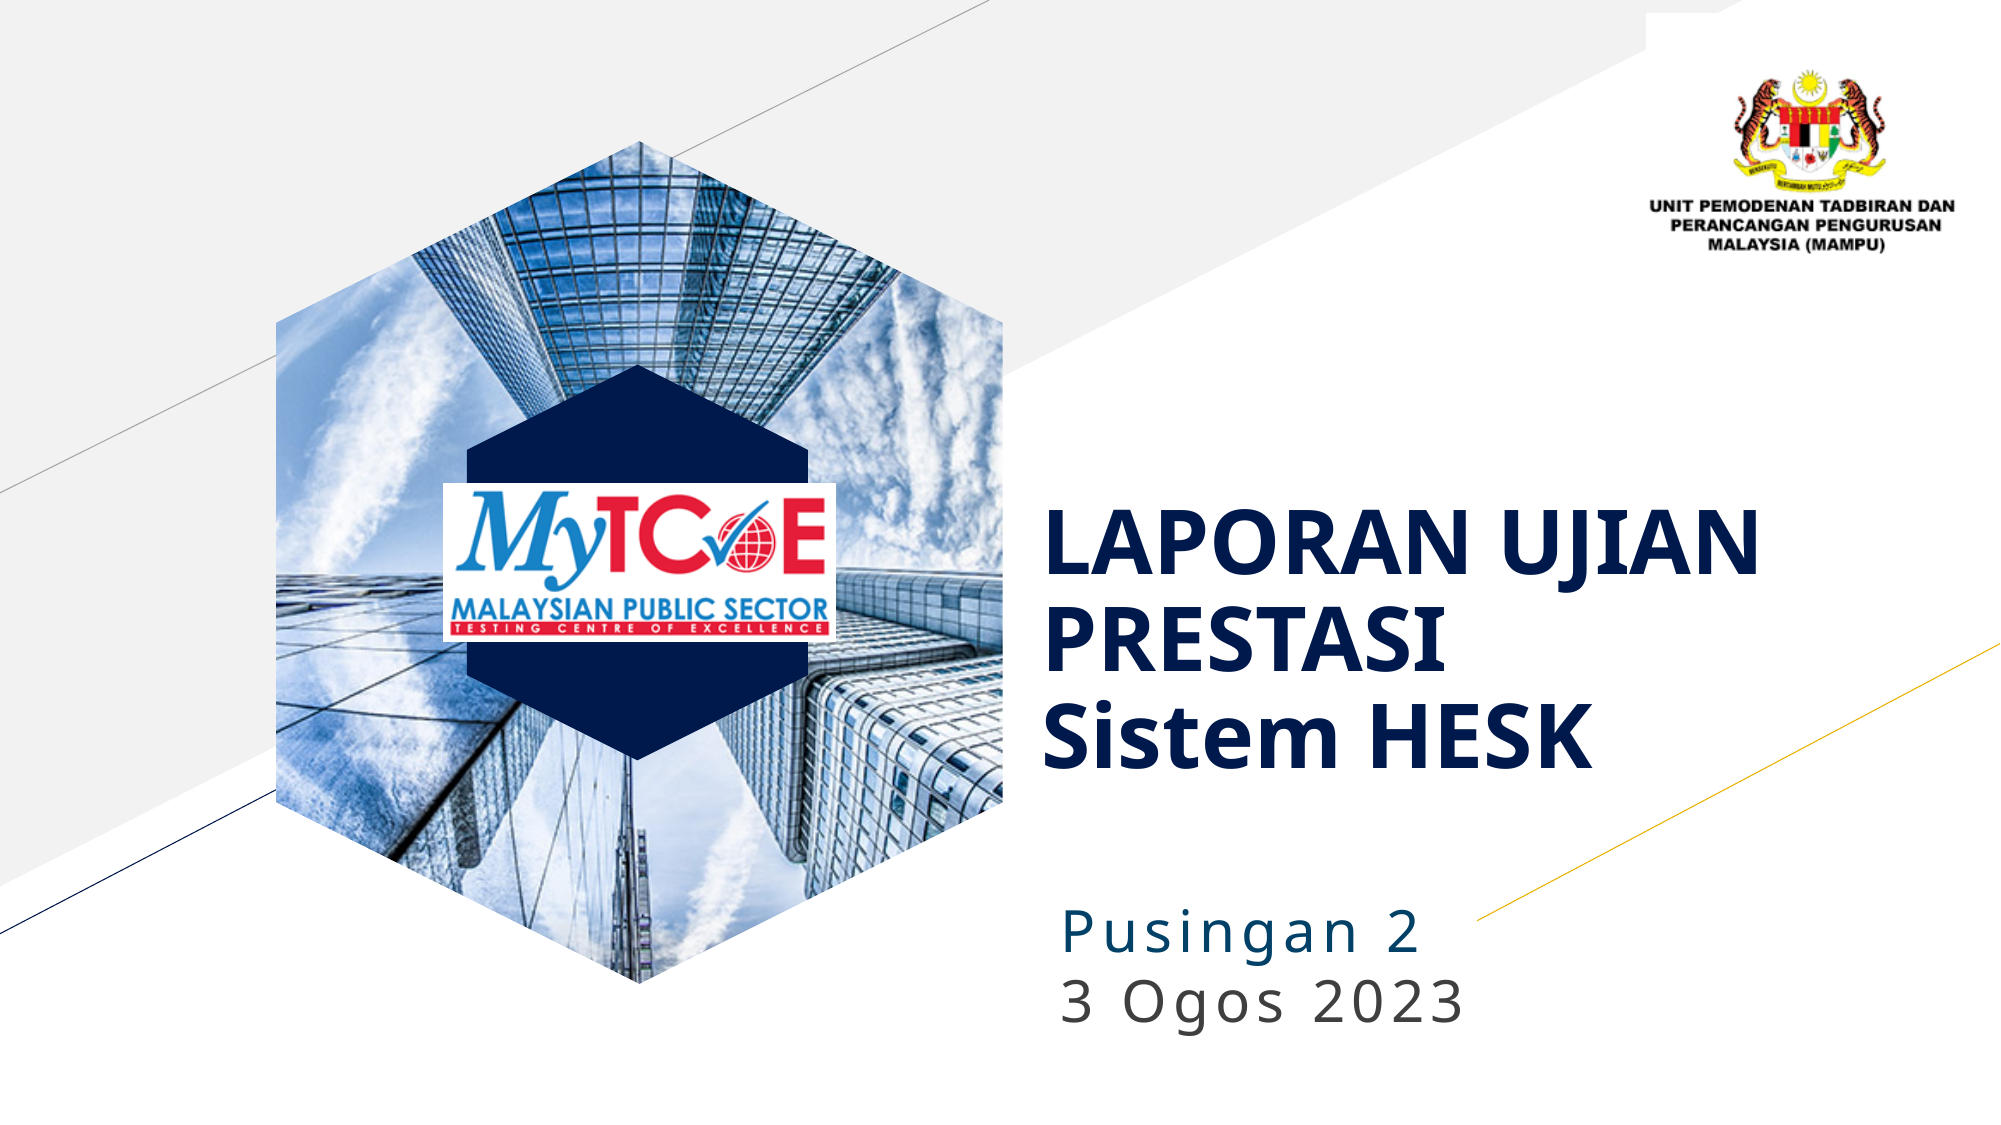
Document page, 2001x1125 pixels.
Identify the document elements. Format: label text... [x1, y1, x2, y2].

title LAPORAN UJIAN PRESTASI Sistem HESK [1026, 337, 1940, 788]
picture [276, 141, 1003, 984]
picture [1646, 13, 1960, 327]
subtitle Pusingan 2 3 Ogos 2023 [1045, 887, 1940, 1081]
